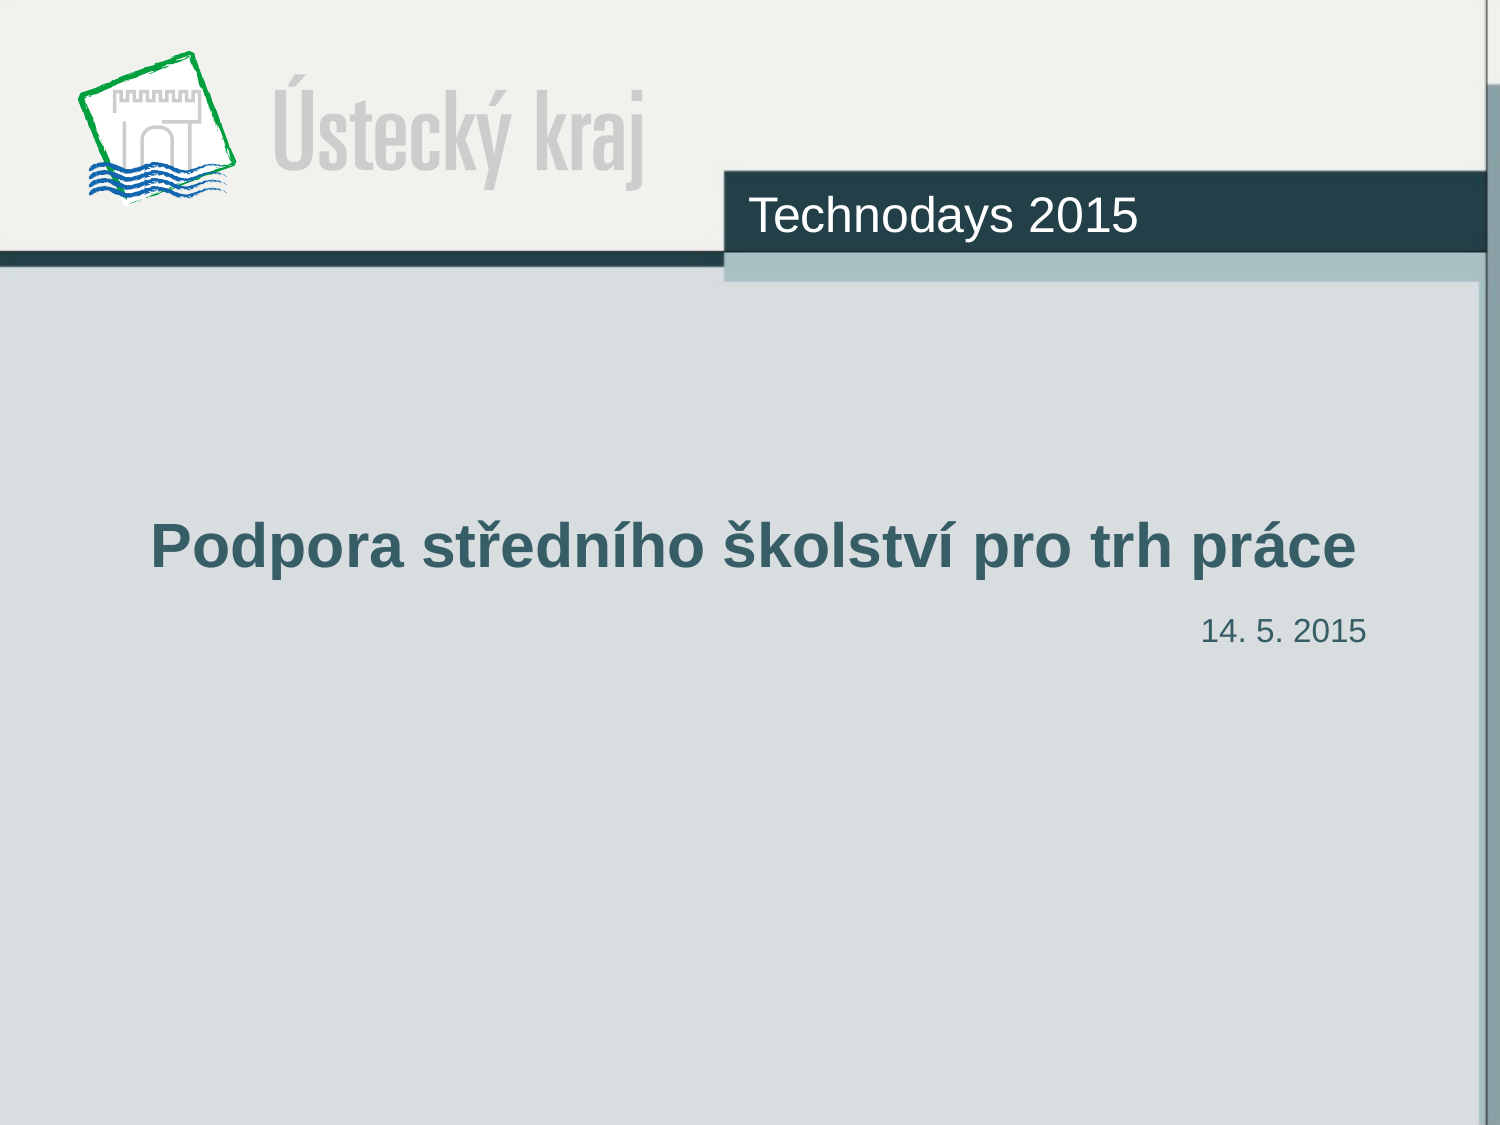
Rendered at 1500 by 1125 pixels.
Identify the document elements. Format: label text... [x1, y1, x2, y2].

title Podpora středního školství pro trh práce 14. 5. 2015 [135, 503, 1391, 658]
chart [225, 152, 230, 161]
chart [146, 193, 153, 199]
chart [129, 199, 143, 204]
footer Technodays 2015 [733, 171, 1477, 254]
picture [0, 0, 1500, 1125]
